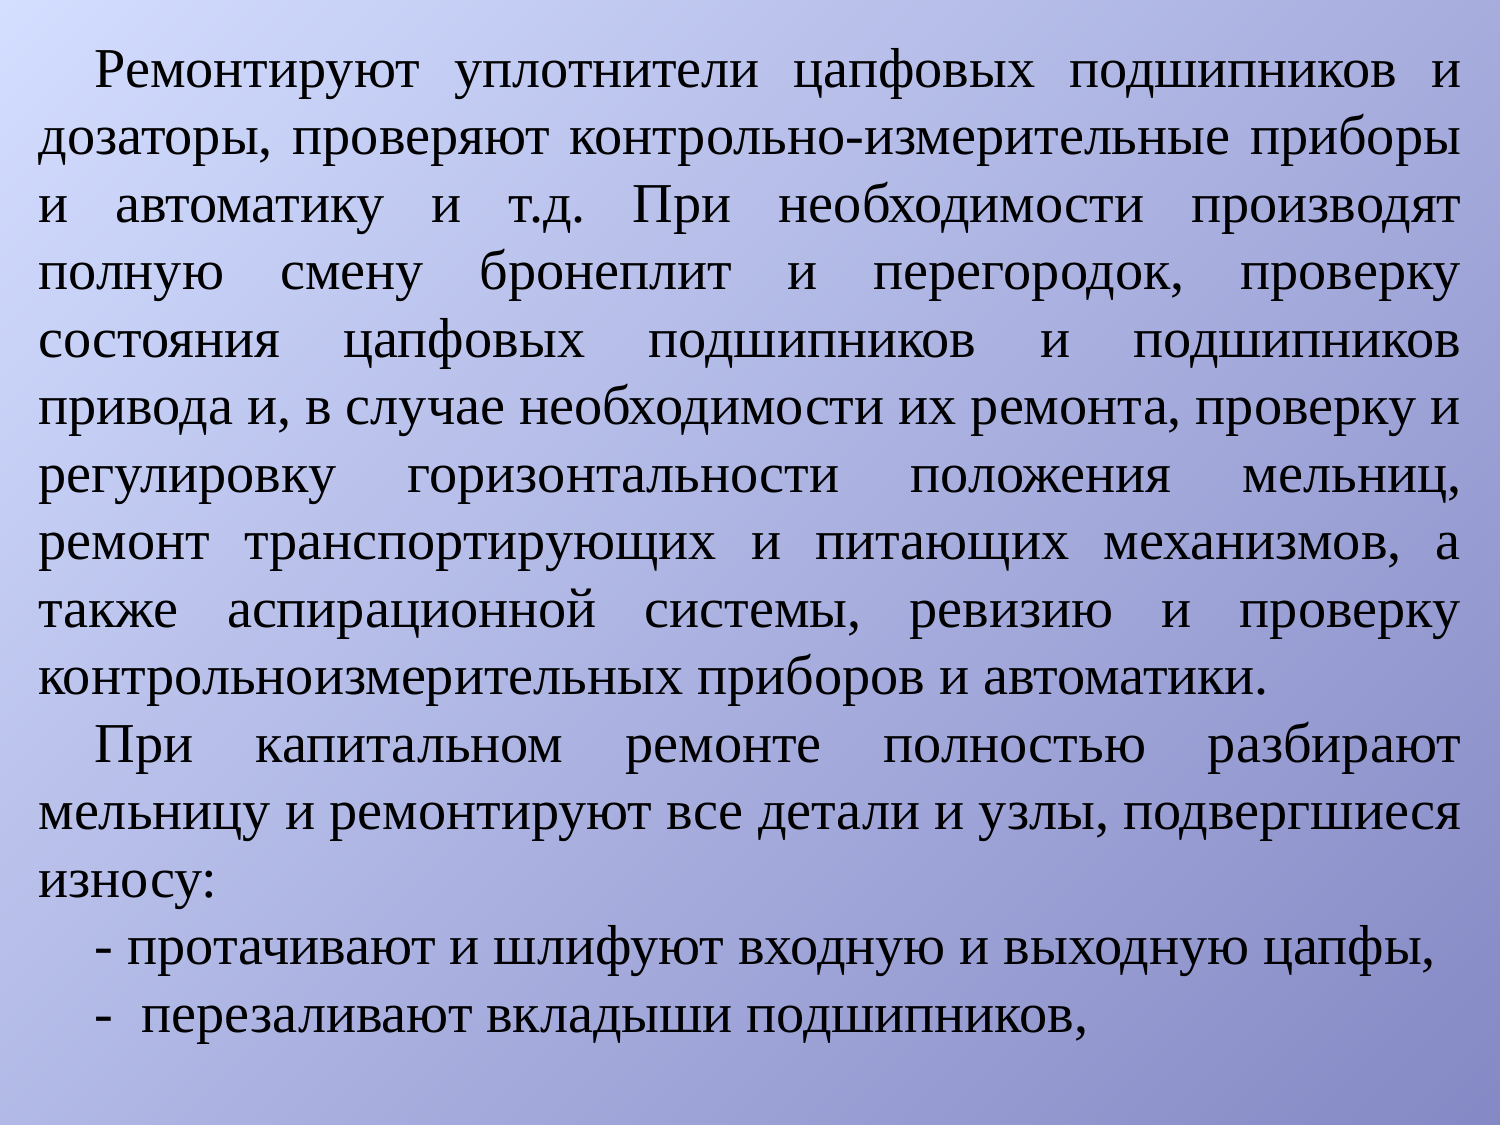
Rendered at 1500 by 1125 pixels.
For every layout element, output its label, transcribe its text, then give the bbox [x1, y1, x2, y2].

list Ремонтируют уплотнители цапфовых подшипников и дозаторы, проверяют контрольно-измерительные приборы и автоматику и т.д. При необходимости производят полную смену бронеплит и перегородок, проверку состояния цапфовых подшипников и подшипников привода и, в случае необходимости их ремонта, проверку и регулировку горизонтальности положения мельниц, ремонт транспортирующих и питающих механизмов, а также аспирационной системы, ревизию и проверку контрольноизмерительных приборов и автоматики. При капитальном ремонте полностью разбирают мельницу и ремонтируют все детали и узлы, подвергшиеся износу: - протачивают и шлифуют входную и выходную цапфы, - перезаливают вкладыши подшипников, [23, 23, 1477, 1102]
